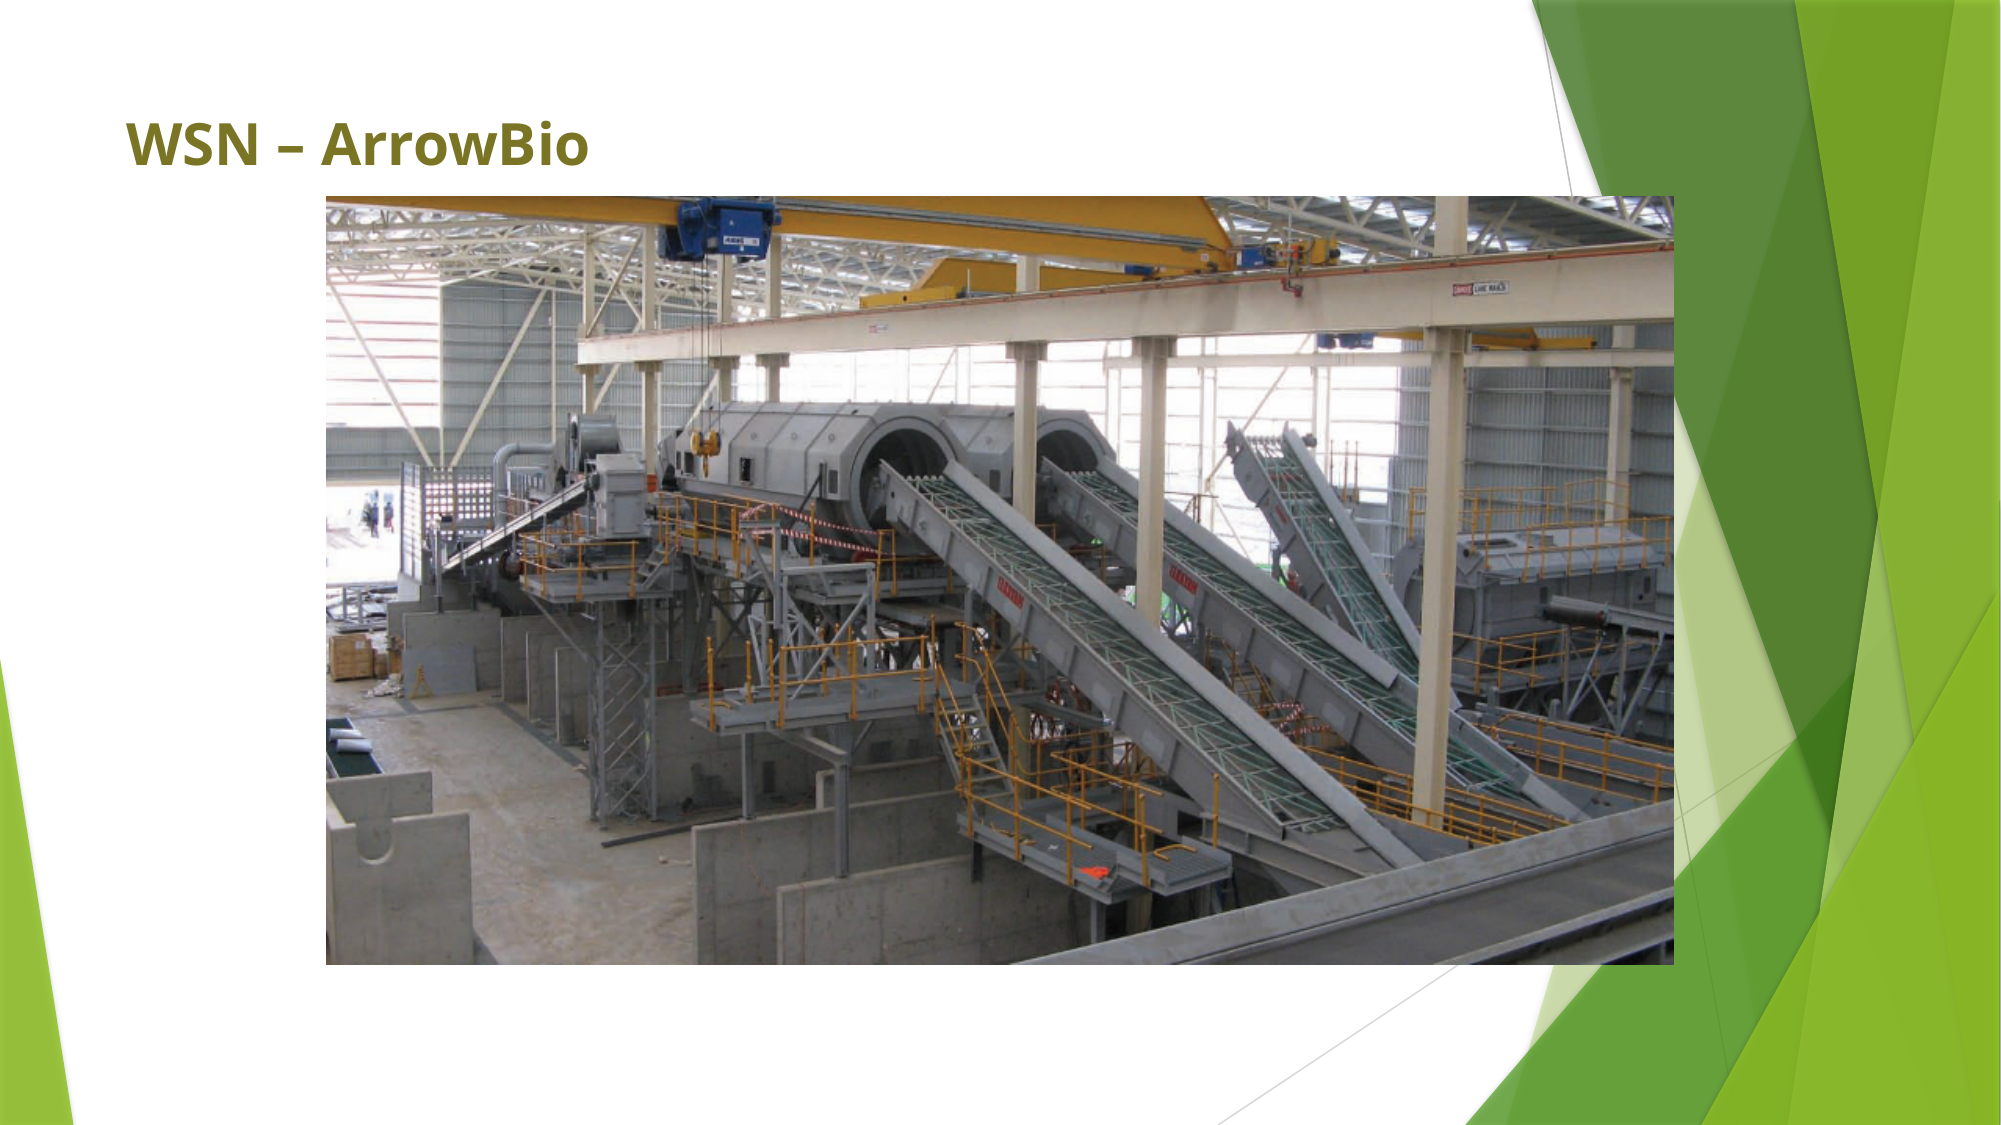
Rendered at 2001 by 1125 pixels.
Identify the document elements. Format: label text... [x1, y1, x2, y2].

title WSN – ArrowBio [111, 99, 1522, 317]
picture [326, 195, 1674, 965]
